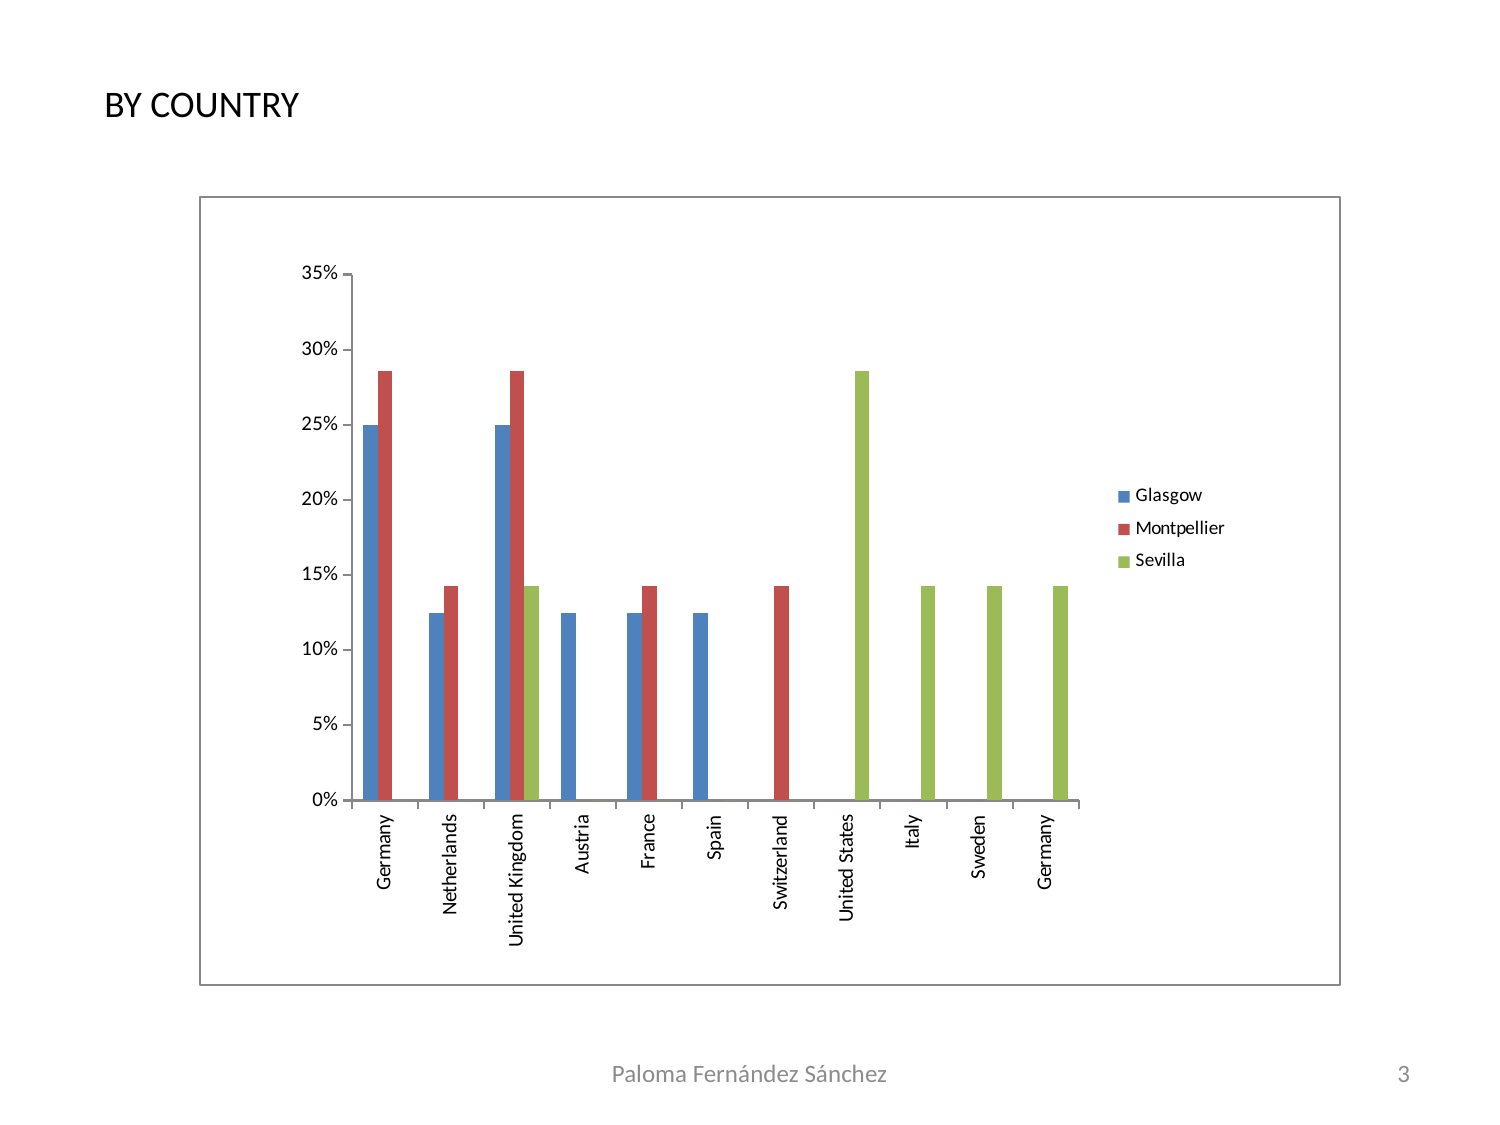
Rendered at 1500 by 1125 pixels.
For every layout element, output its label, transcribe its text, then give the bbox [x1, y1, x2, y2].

slide_number 3 [1074, 1042, 1425, 1103]
text_box BY COUNTRY [89, 72, 315, 133]
chart [198, 196, 1341, 987]
footer Paloma Fernández Sánchez [512, 1042, 988, 1103]
